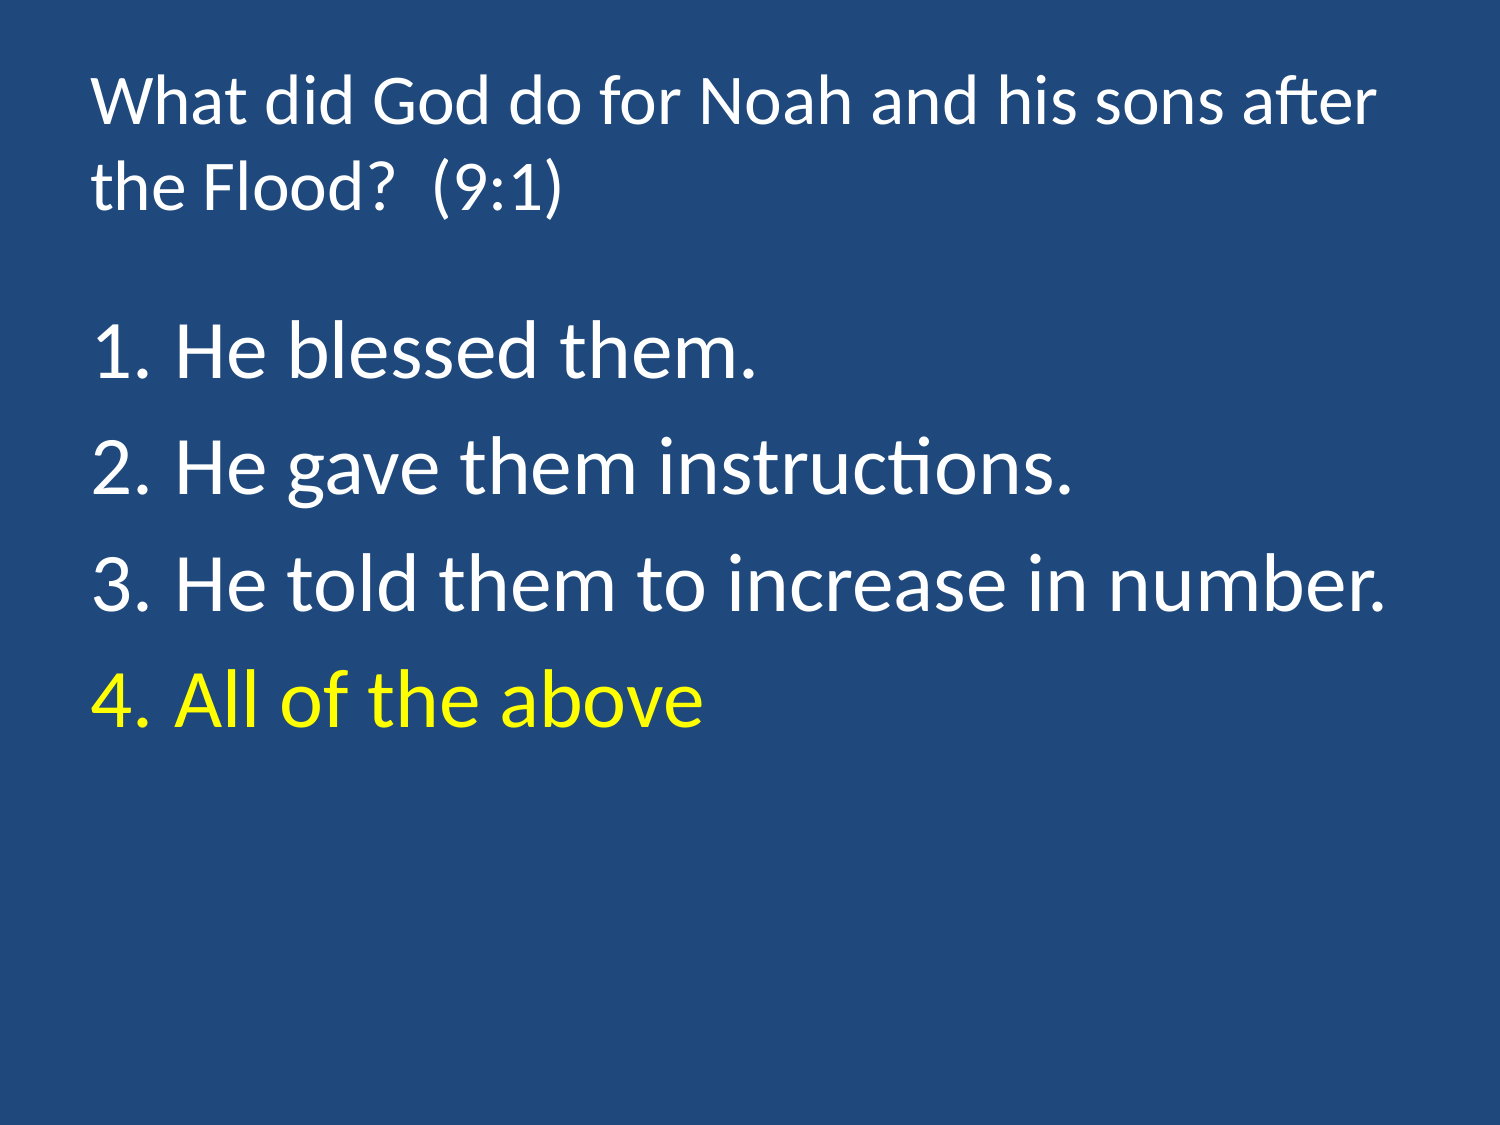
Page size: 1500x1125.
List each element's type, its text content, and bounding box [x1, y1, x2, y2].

list He blessed them. He gave them instructions. He told them to increase in number. All of the above [75, 287, 1425, 1005]
title What did God do for Noah and his sons after the Flood? (9:1) [75, 45, 1425, 233]
